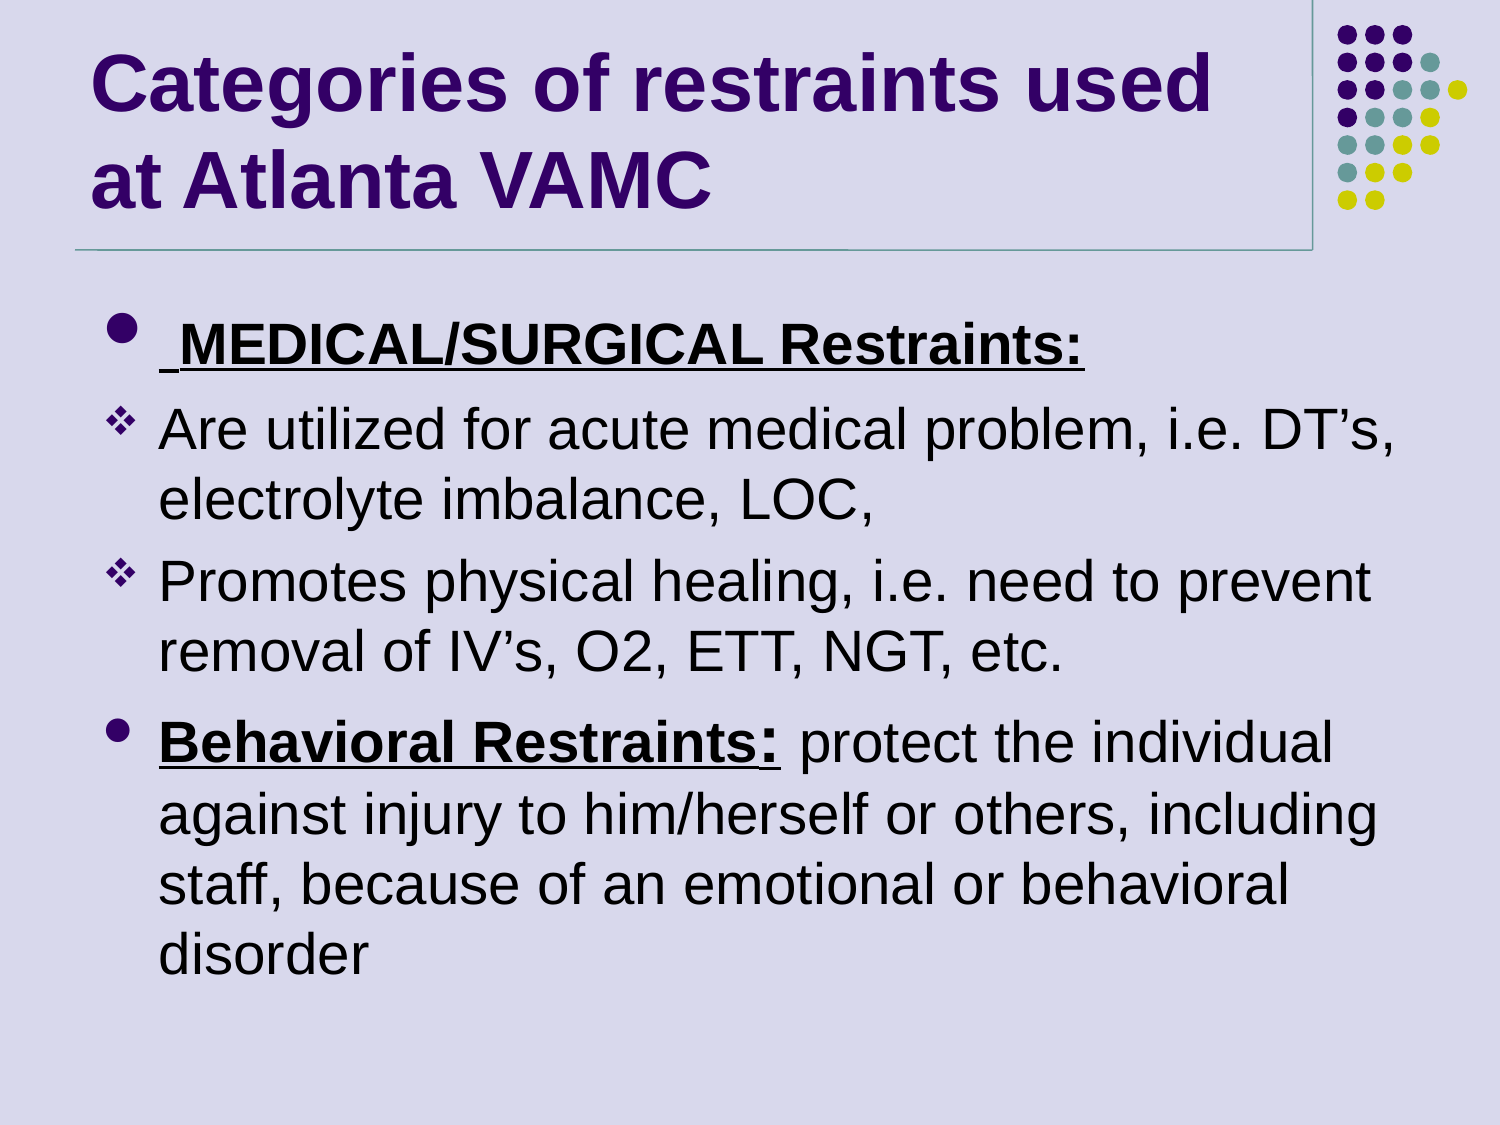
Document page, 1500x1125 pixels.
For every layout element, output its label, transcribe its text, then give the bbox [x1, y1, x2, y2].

title Categories of restraints used at Atlanta VAMC [74, 19, 1313, 233]
list MEDICAL/SURGICAL Restraints: Are utilized for acute medical problem, i.e. DT’s, electrolyte imbalance, LOC, Promotes physical healing, i.e. need to prevent removal of IV’s, O2, ETT, NGT, etc. Behavioral Restraints: protect the individual against injury to him/herself or others, including staff, because of an emotional or behavioral disorder [87, 281, 1426, 1125]
